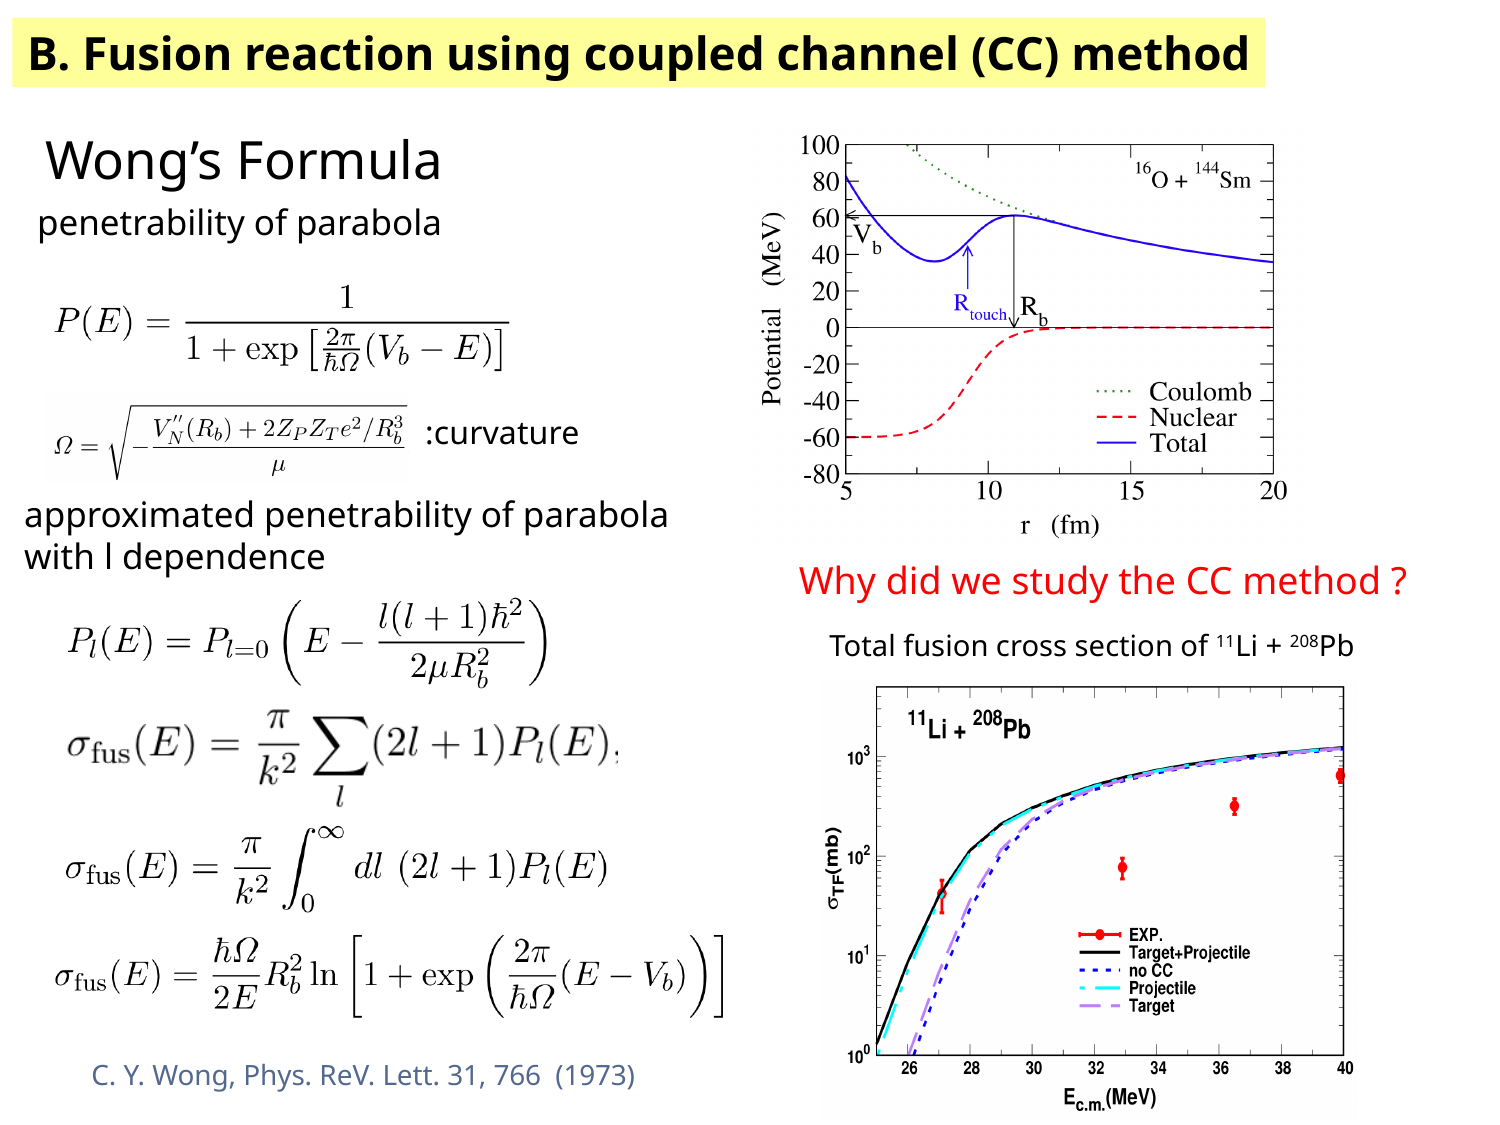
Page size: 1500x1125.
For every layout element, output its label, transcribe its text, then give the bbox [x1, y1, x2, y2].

picture [749, 125, 1303, 550]
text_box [781, 549, 1431, 1120]
text_box C. Y. Wong, Phys. ReV. Lett. 31, 766 (1973) [85, 1051, 649, 1097]
text_box Wong’s Formula [39, 120, 449, 194]
text_box approximated penetrability of parabola with l dependence [18, 486, 676, 583]
text_box :curvature [419, 406, 595, 458]
picture [40, 577, 729, 1035]
picture [45, 261, 513, 482]
text_box B. Fusion reaction using coupled channel (CC) method [12, 17, 1266, 88]
text_box penetrability of parabola [31, 194, 449, 249]
